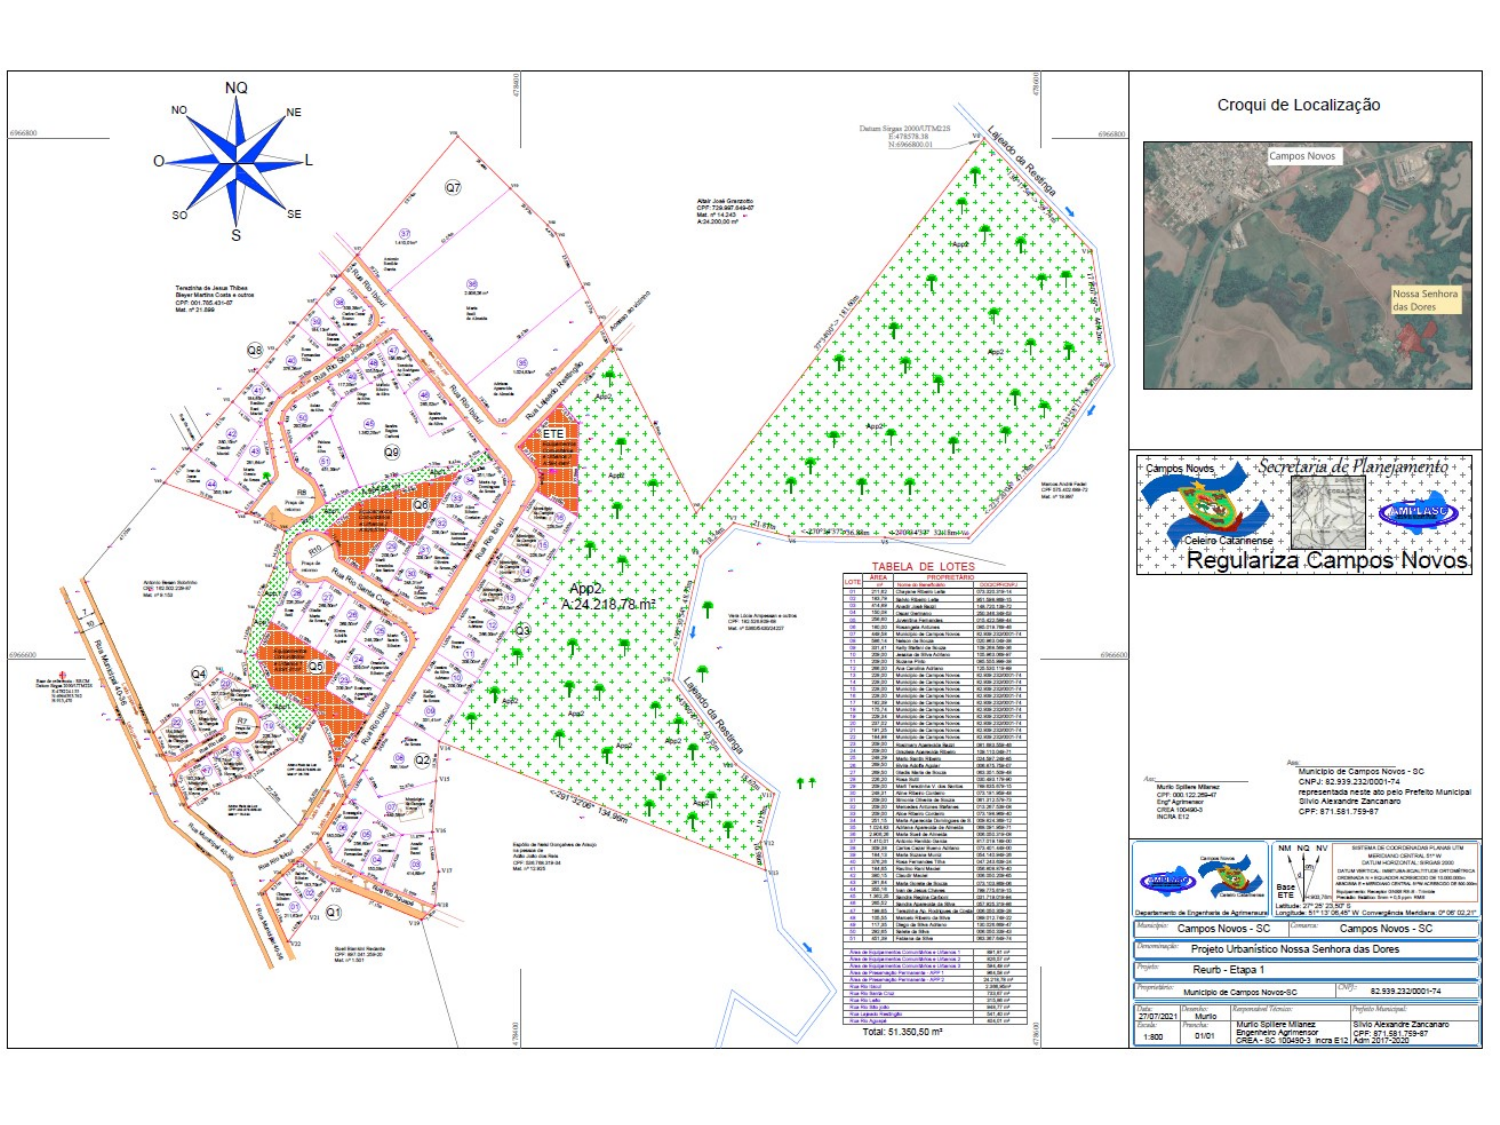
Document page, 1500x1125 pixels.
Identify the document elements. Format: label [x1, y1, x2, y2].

picture [0, 67, 1500, 1058]
